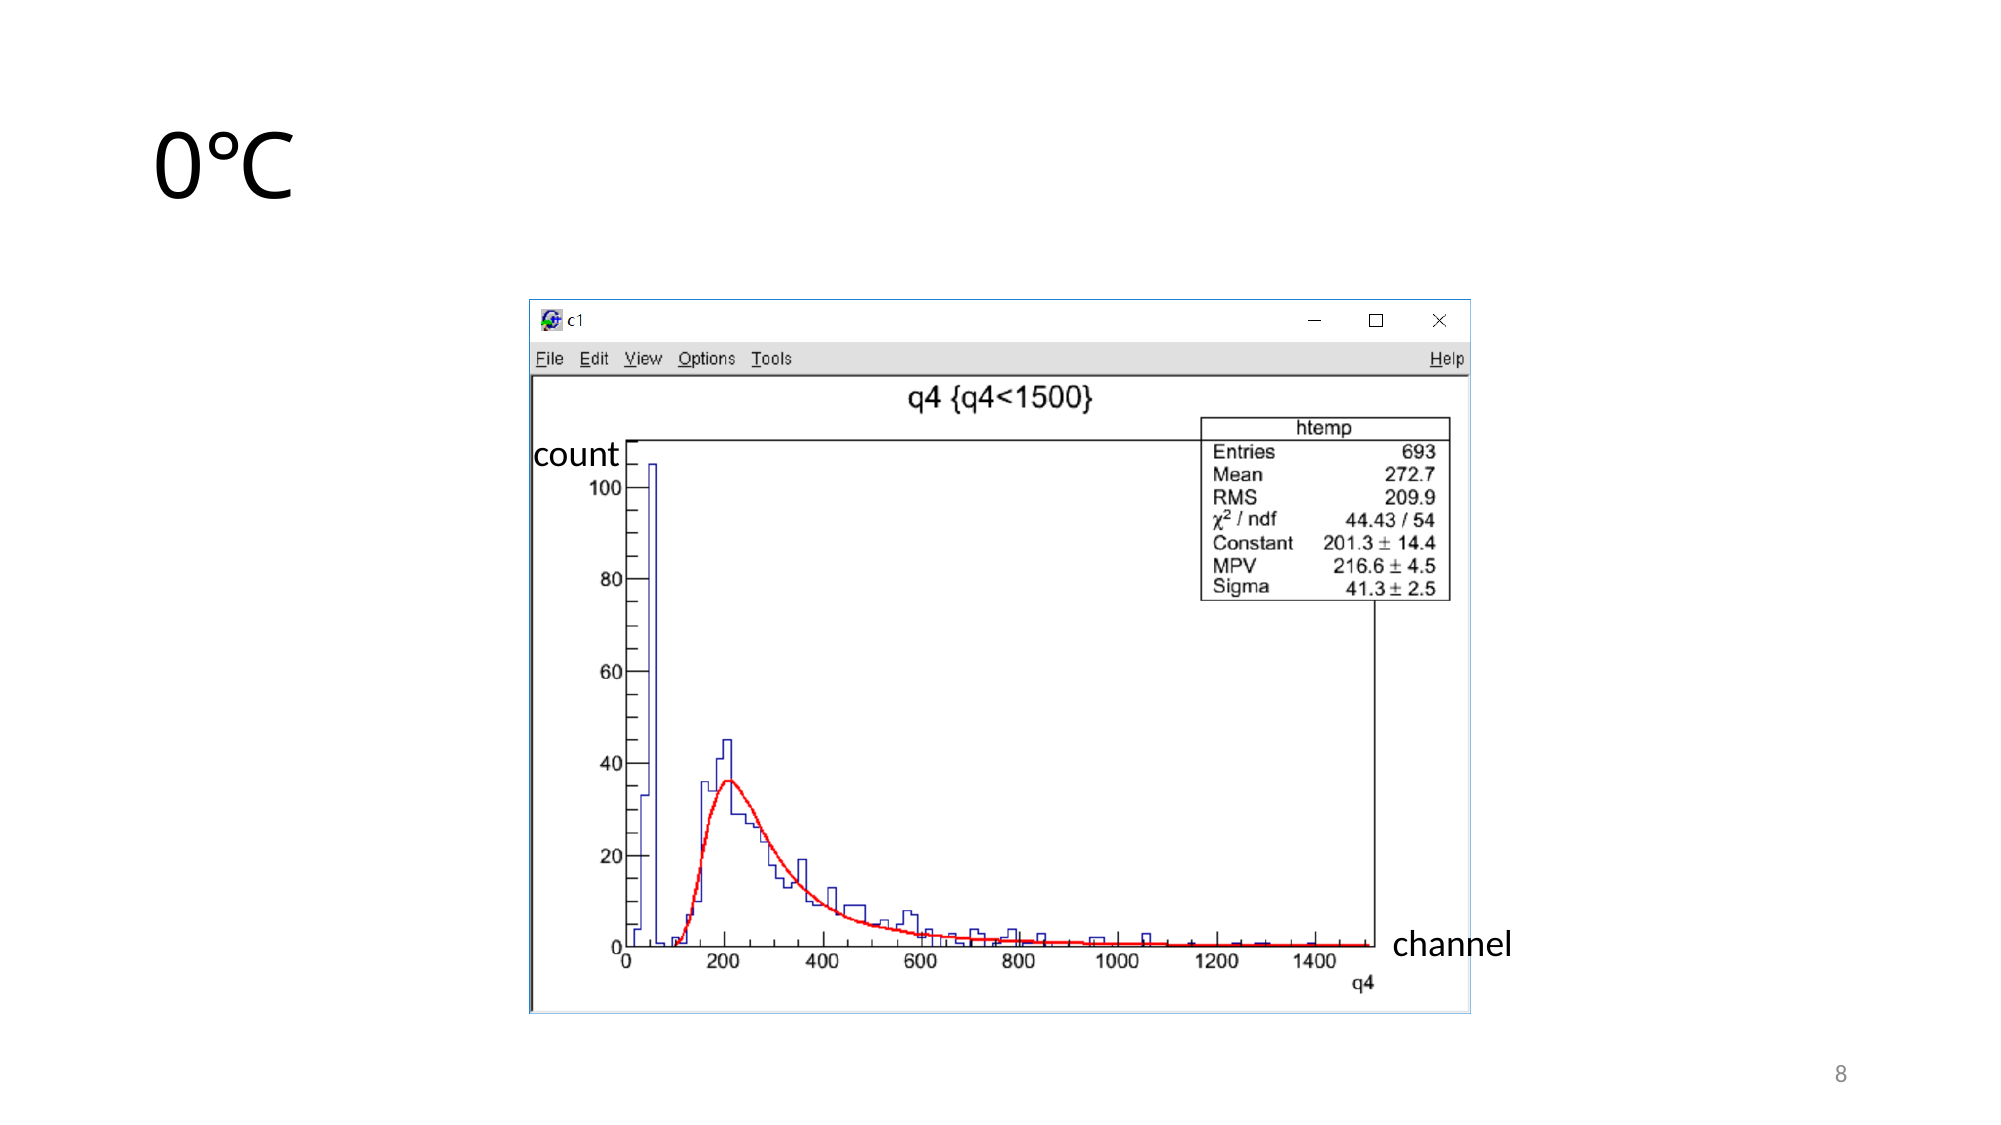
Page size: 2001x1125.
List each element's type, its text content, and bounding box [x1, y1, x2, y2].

slide_number 8 [1412, 1042, 1863, 1103]
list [529, 299, 1471, 1014]
text_box channel [1471, 911, 1585, 972]
title 0℃ [137, 59, 1863, 278]
text_box count [518, 422, 529, 482]
